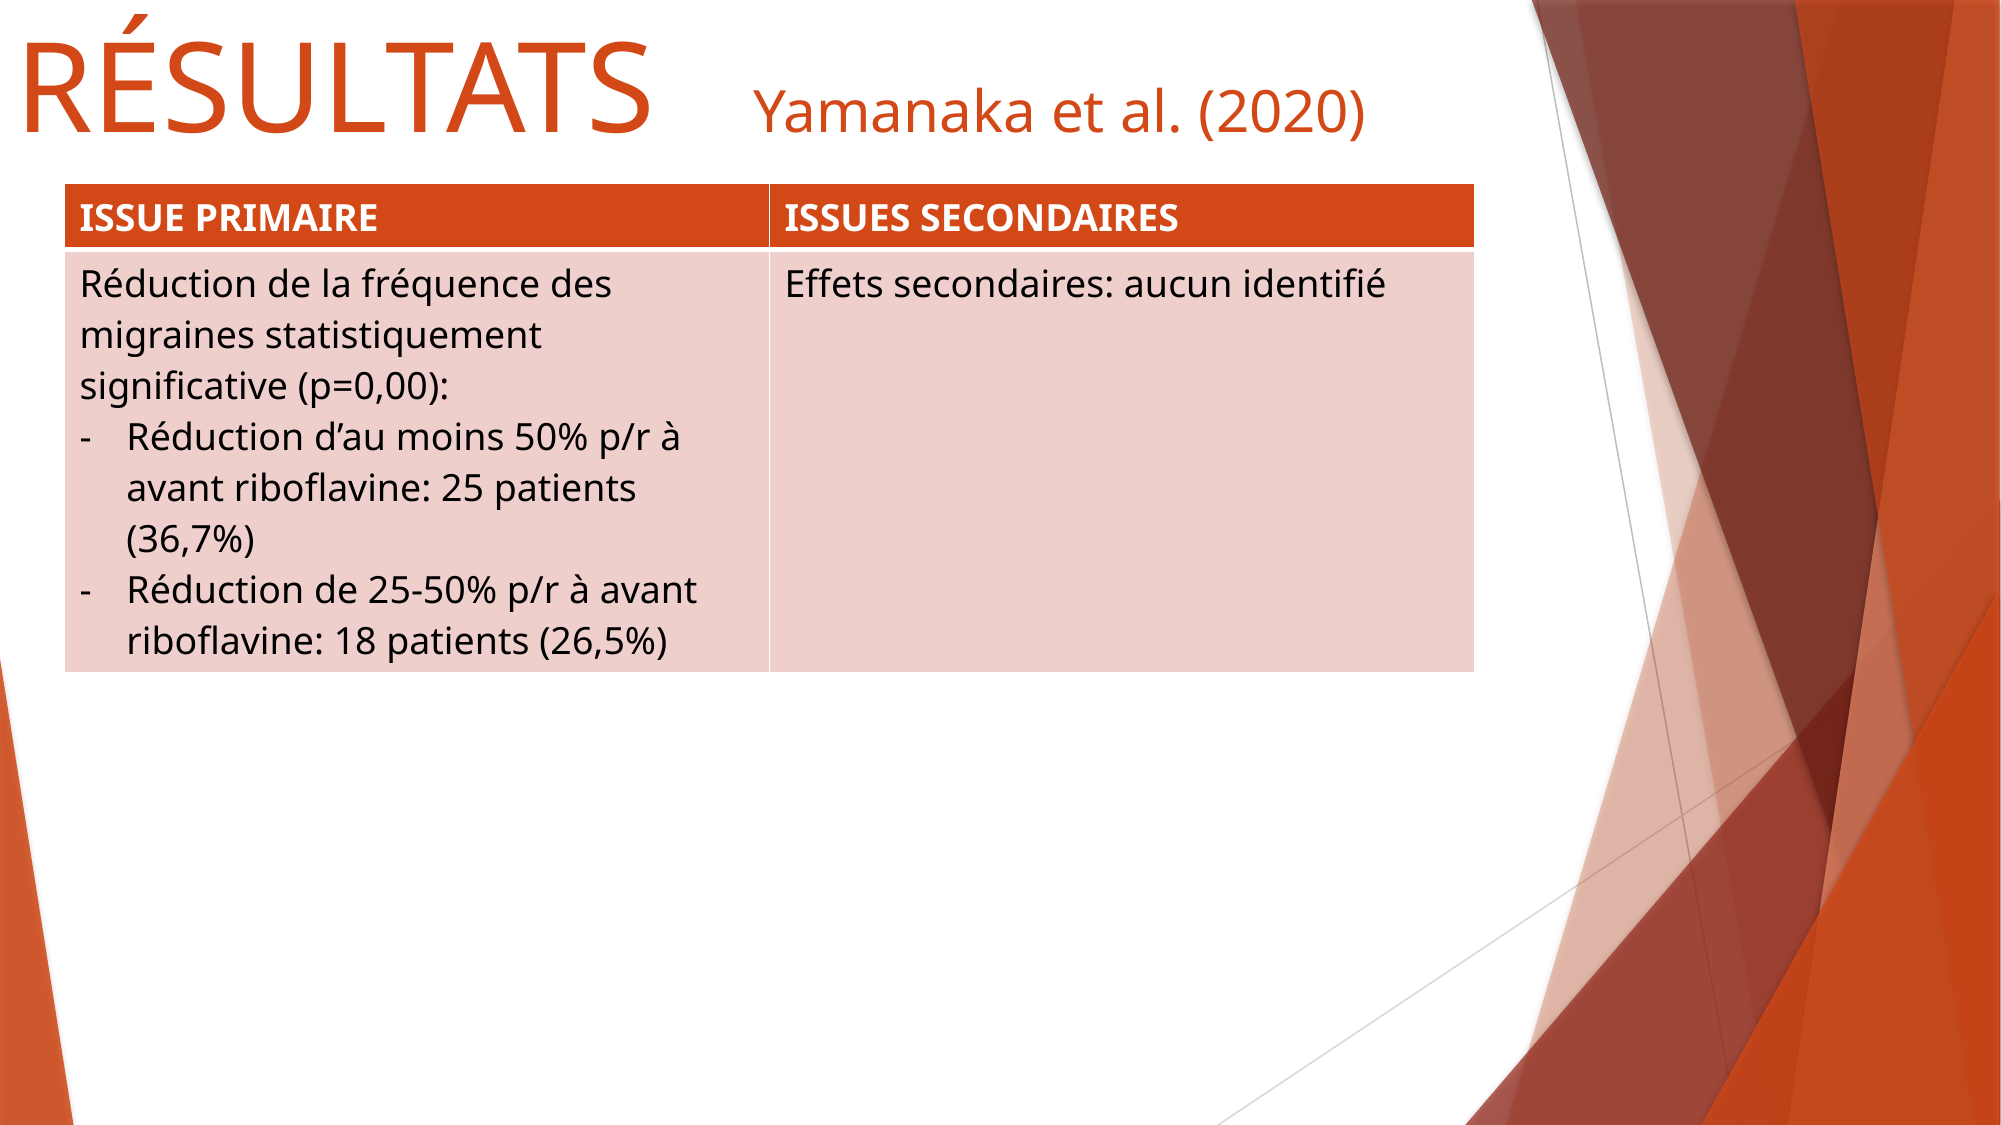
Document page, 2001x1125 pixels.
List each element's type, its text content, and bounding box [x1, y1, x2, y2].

title RÉSULTATS Yamanaka et al. (2020) [0, 0, 1411, 217]
table_cell Effets secondaires: aucun identifié [770, 252, 1474, 672]
table_cell Réduction de la fréquence des migraines statistiquement significative (p=0,00): Réduction d’au moins 50% p/r à avant riboflavine: 25 patients (36,7%) Réduction de 25-50% p/r à avant riboflavine: 18 patients (26,5%) [65, 252, 769, 672]
table_header ISSUES SECONDAIRES [770, 184, 1474, 247]
table_header ISSUE PRIMAIRE [65, 184, 769, 247]
